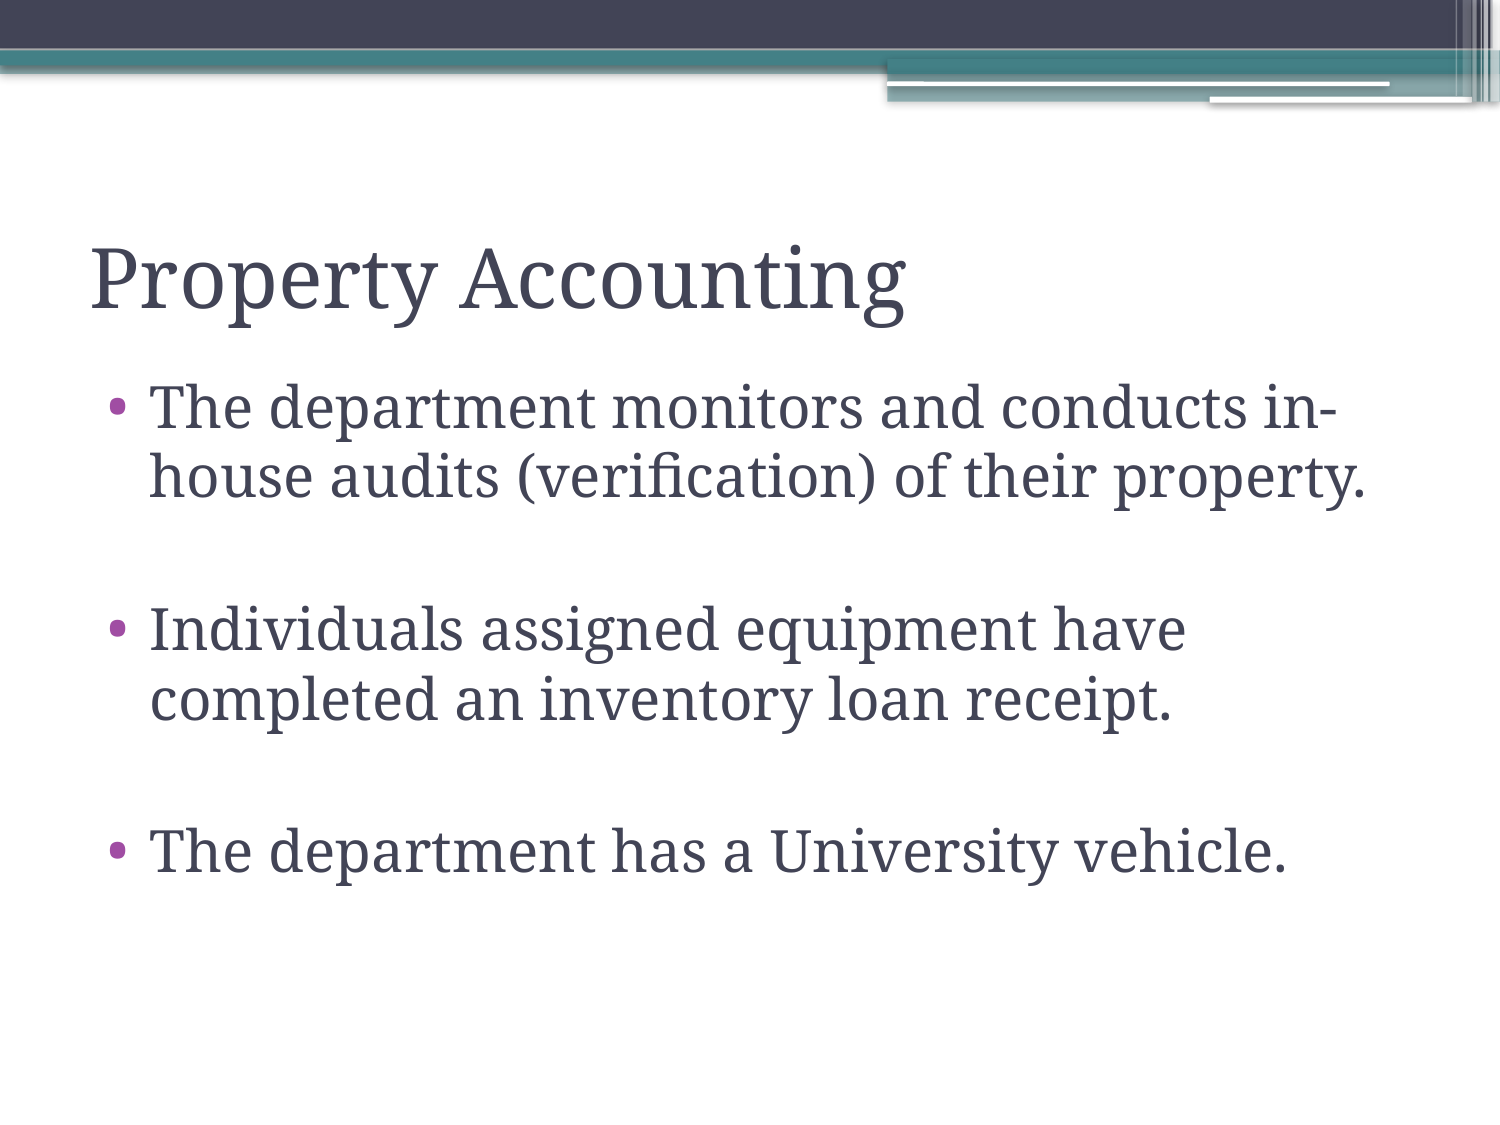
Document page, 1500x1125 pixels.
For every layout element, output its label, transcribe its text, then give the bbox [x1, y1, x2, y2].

list The department monitors and conducts in-house audits (verification) of their property. Individuals assigned equipment have completed an inventory loan receipt. The department has a University vehicle. [75, 363, 1425, 994]
title Property Accounting [75, 187, 1425, 363]
